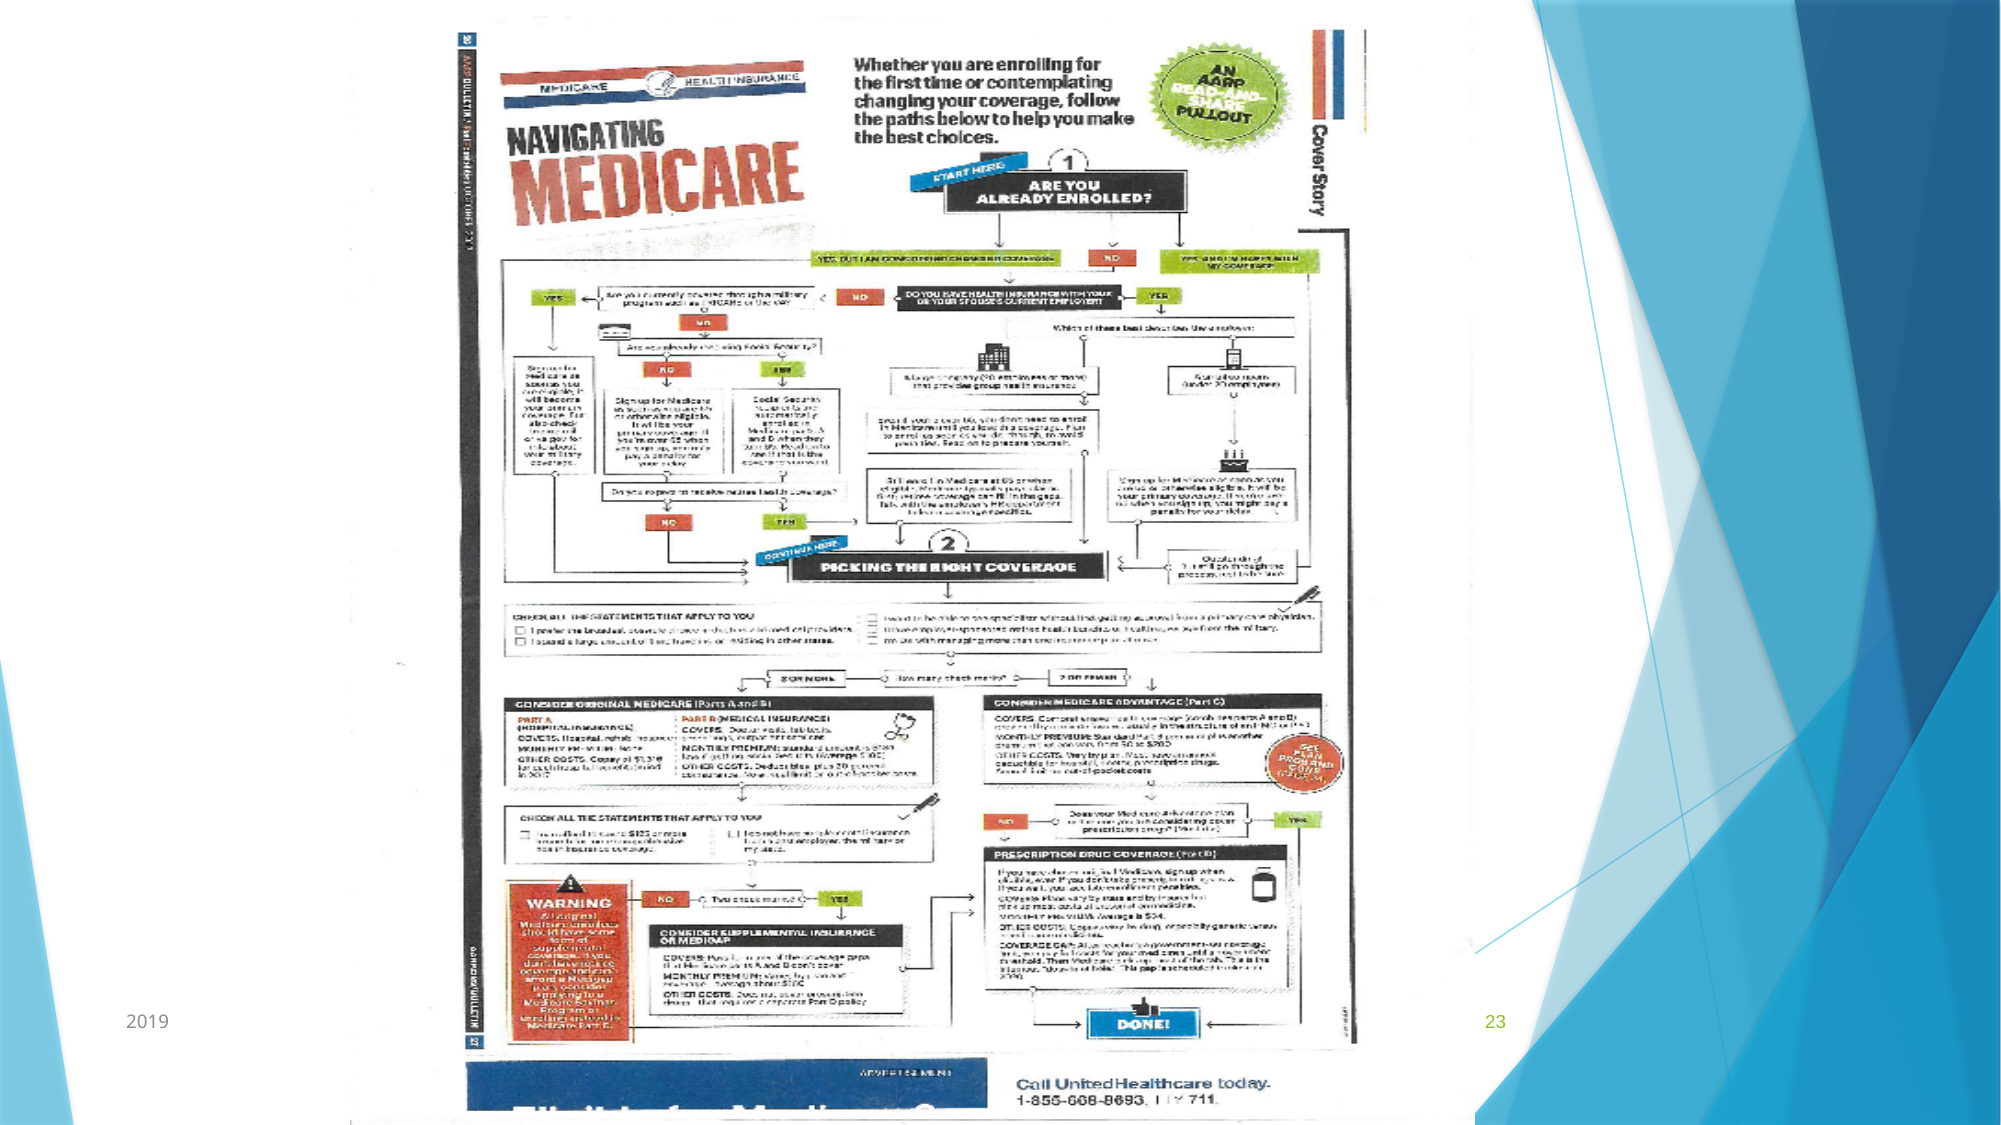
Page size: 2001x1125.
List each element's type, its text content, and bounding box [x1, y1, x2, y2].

footer 2019 [111, 991, 344, 1051]
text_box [349, 15, 1476, 1125]
slide_number 23 [1479, 991, 1522, 1051]
